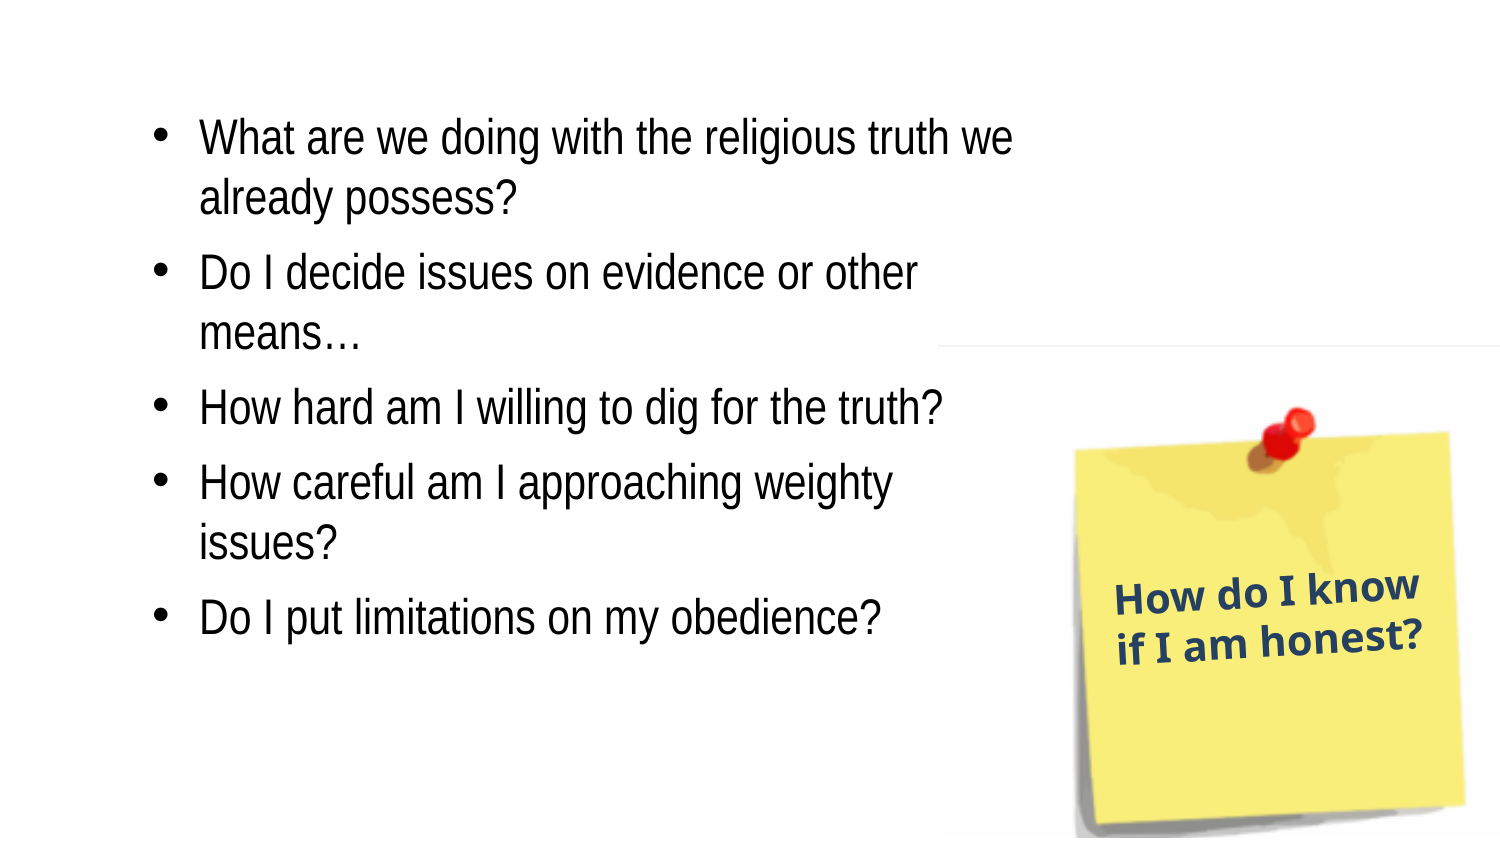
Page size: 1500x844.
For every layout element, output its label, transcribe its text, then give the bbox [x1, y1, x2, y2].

picture [937, 321, 1500, 838]
text_box What are we doing with the religious truth we already possess? Do I decide issues on evidence or other means… How hard am I willing to dig for the truth? How careful am I approaching weighty issues? Do I put limitations on my obedience? [137, 96, 1038, 652]
